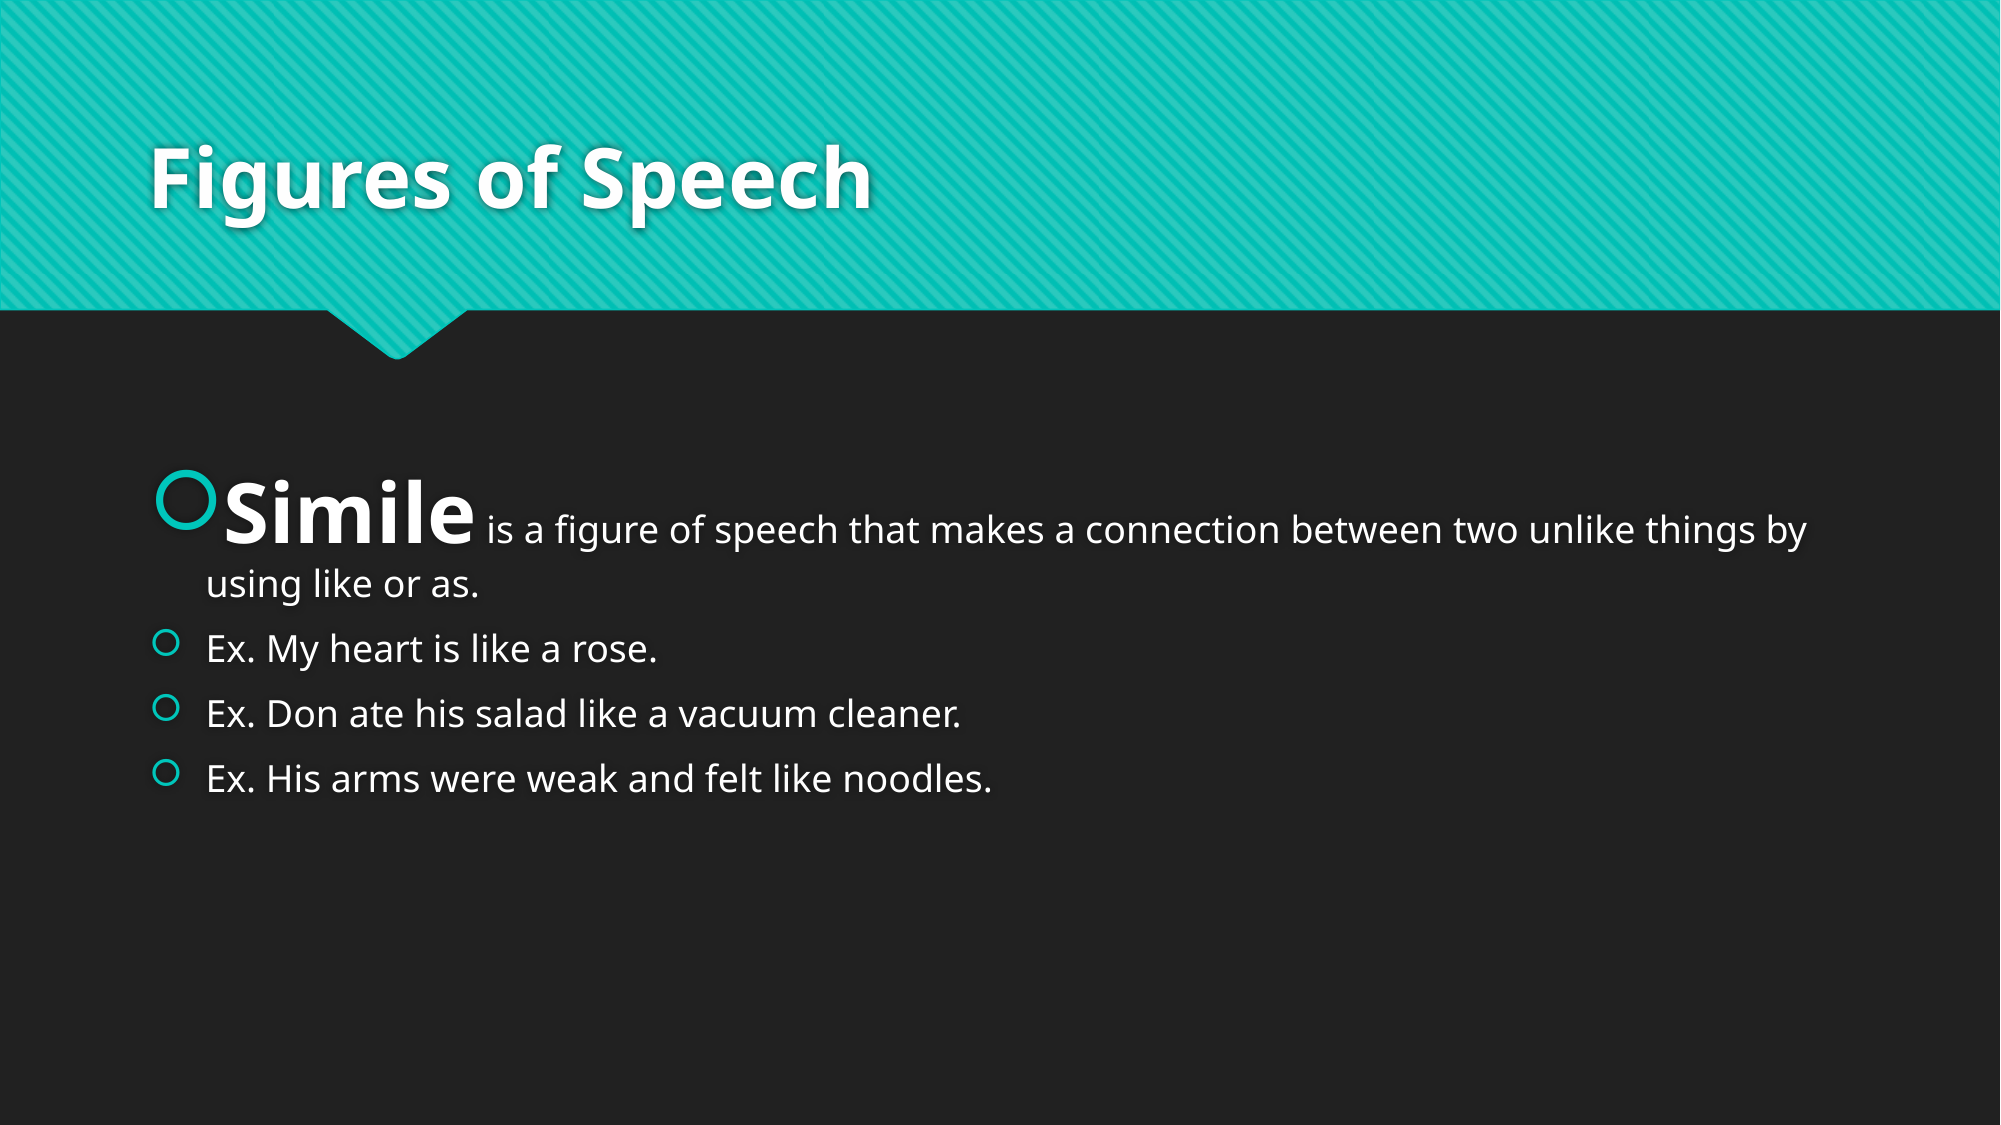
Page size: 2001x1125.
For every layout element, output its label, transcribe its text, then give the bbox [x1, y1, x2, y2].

title Figures of Speech [132, 73, 1868, 233]
list Simile is a figure of speech that makes a connection between two unlike things by using like or as. Ex. My heart is like a rose. Ex. Don ate his salad like a vacuum cleaner. Ex. His arms were weak and felt like noodles. [134, 364, 1866, 962]
